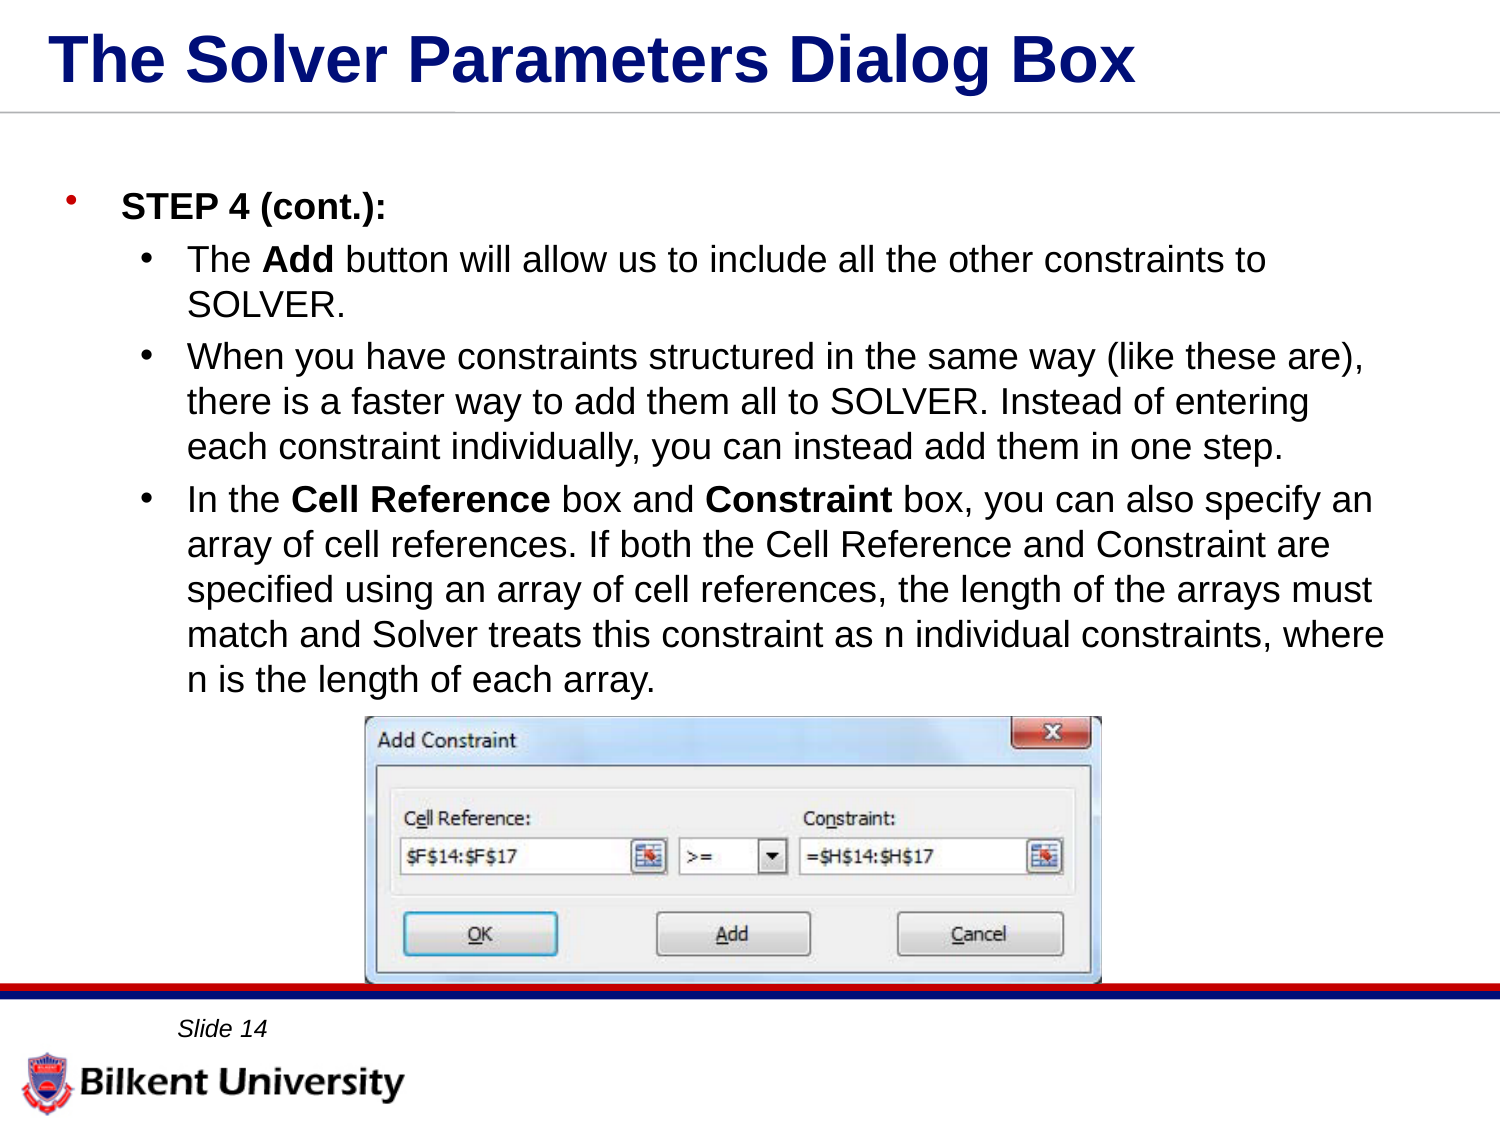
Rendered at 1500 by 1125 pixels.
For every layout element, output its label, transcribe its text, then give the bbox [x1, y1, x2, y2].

title The Solver Parameters Dialog Box [33, 0, 1201, 151]
list STEP 4 (cont.): The Add button will allow us to include all the other constraints to SOLVER. When you have constraints structured in the same way (like these are), there is a faster way to add them all to SOLVER. Instead of entering each constraint individually, you can instead add them in one step. In the Cell Reference box and Constraint box, you can also specify an array of cell references. If both the Cell Reference and Constraint are specified using an array of cell references, the length of the arrays must match and Solver treats this constraint as n individual constraints, where n is the length of each array. [49, 174, 1417, 938]
picture [364, 715, 1103, 984]
picture [10, 1043, 422, 1125]
